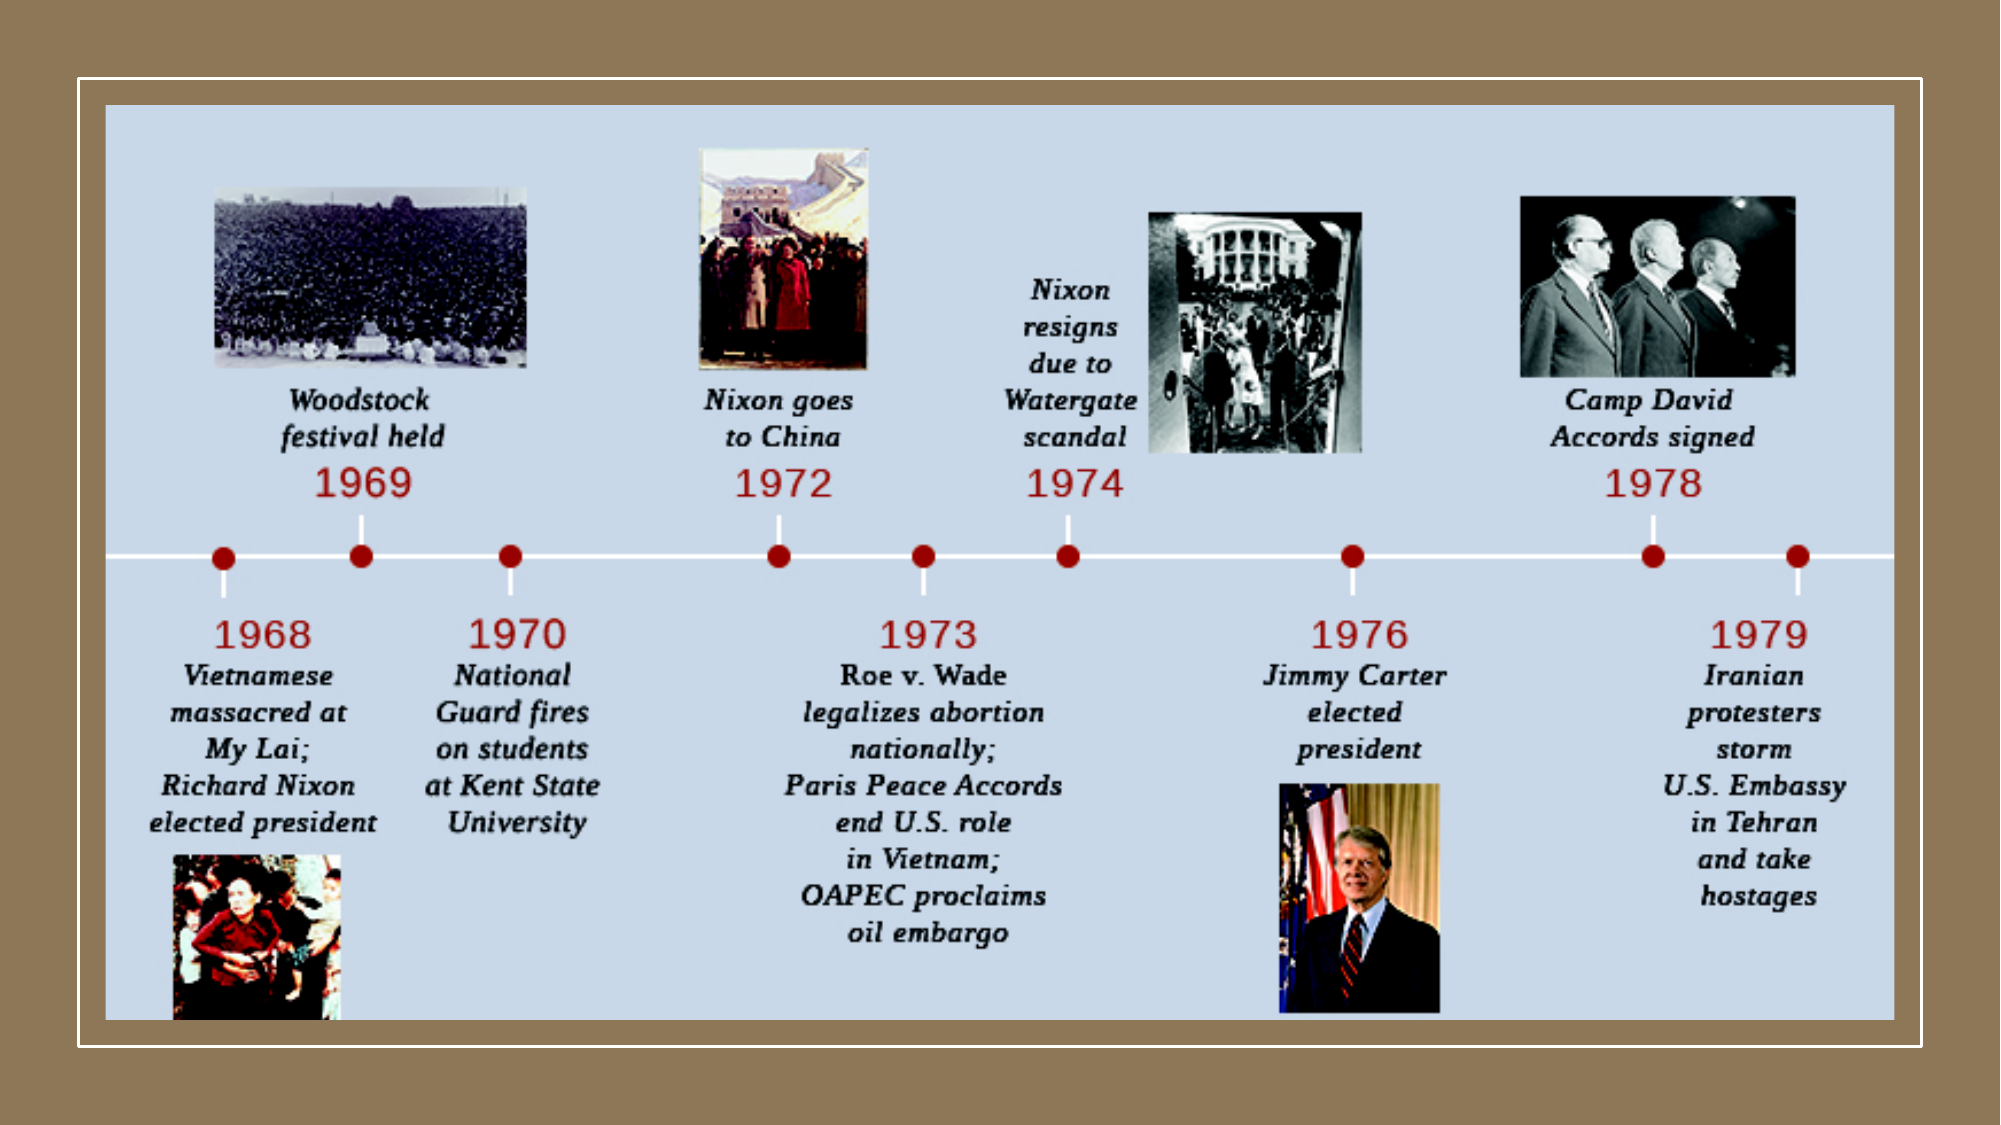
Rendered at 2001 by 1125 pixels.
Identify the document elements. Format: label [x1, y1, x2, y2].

picture [105, 105, 1895, 1020]
text_box [0, 0, 2000, 1125]
text_box [77, 77, 1923, 1048]
